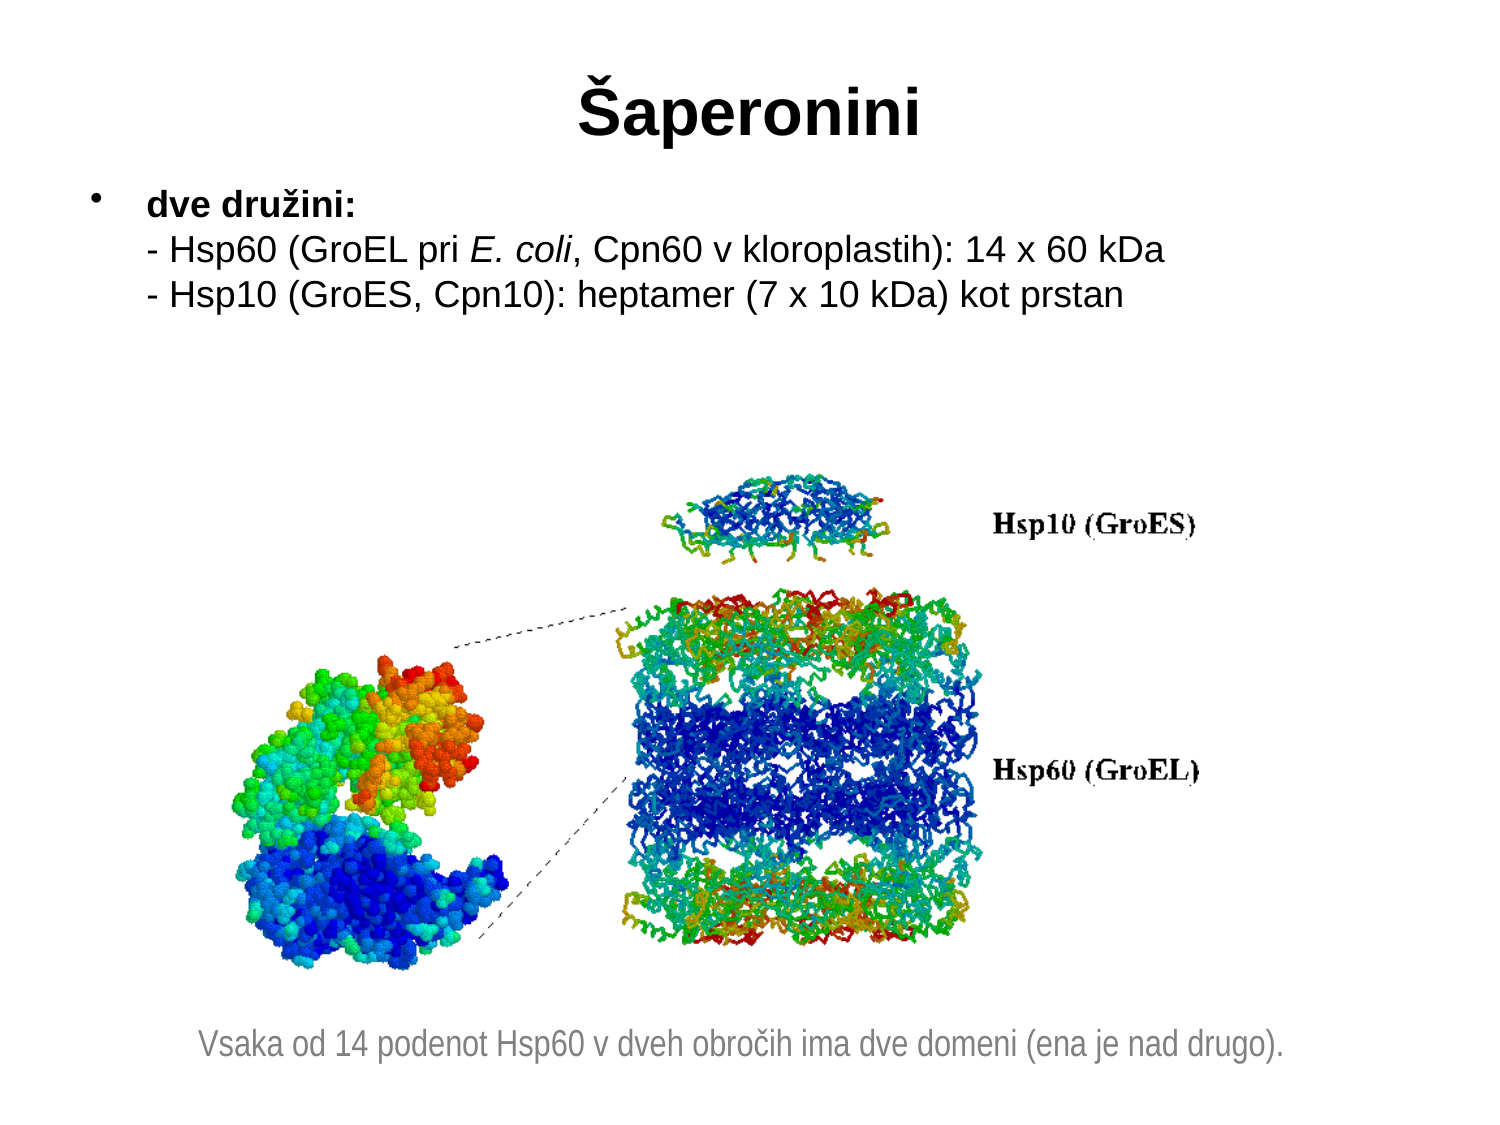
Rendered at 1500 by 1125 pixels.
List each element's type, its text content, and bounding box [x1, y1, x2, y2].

picture [194, 432, 1200, 996]
text_box Vsaka od 14 podenot Hsp60 v dveh obročih ima dve domeni (ena je nad drugo). [144, 1011, 1338, 1072]
list dve družini: - Hsp60 (GroEL pri E. coli, Cpn60 v kloroplastih): 14 x 60 kDa - Hsp10 (GroES, Cpn10): heptamer (7 x 10 kDa) kot prstan [75, 172, 1425, 1005]
title Šaperonini [75, 45, 1425, 172]
